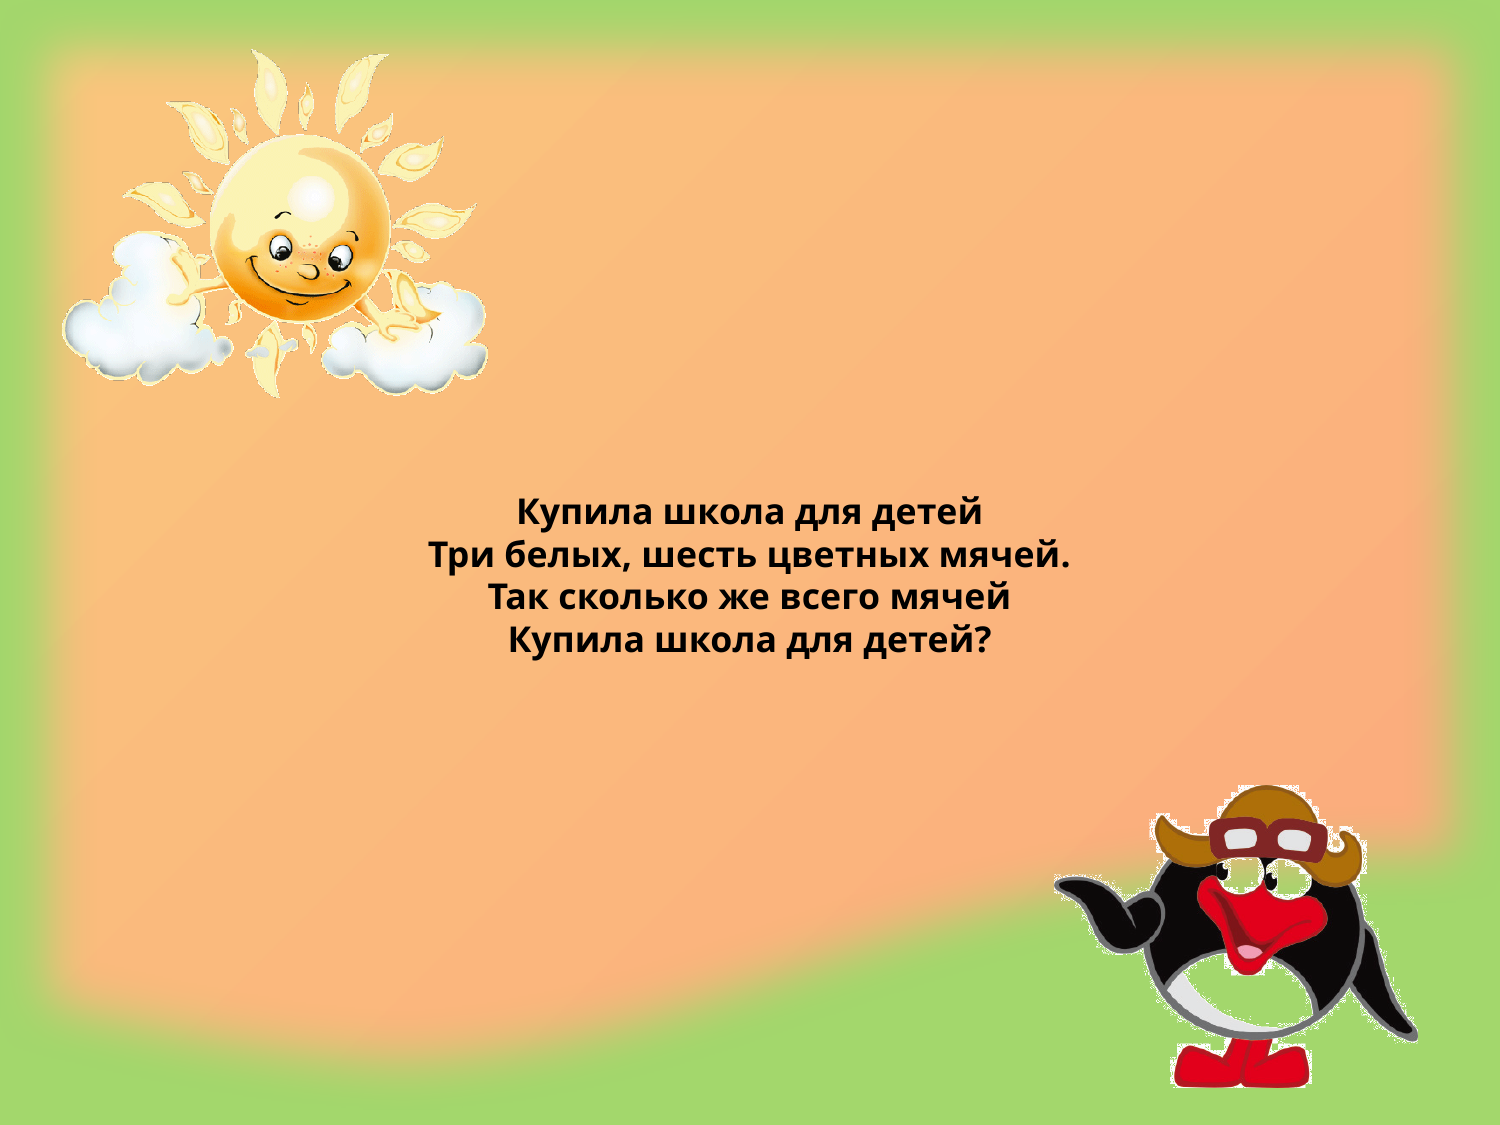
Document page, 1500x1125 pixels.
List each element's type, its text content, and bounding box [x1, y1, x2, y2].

title Купила школа для детей Три белых, шесть цветных мячей. Так сколько же всего мячей Купила школа для детей? [0, 480, 1500, 668]
picture [62, 49, 488, 398]
picture [1054, 784, 1419, 1088]
